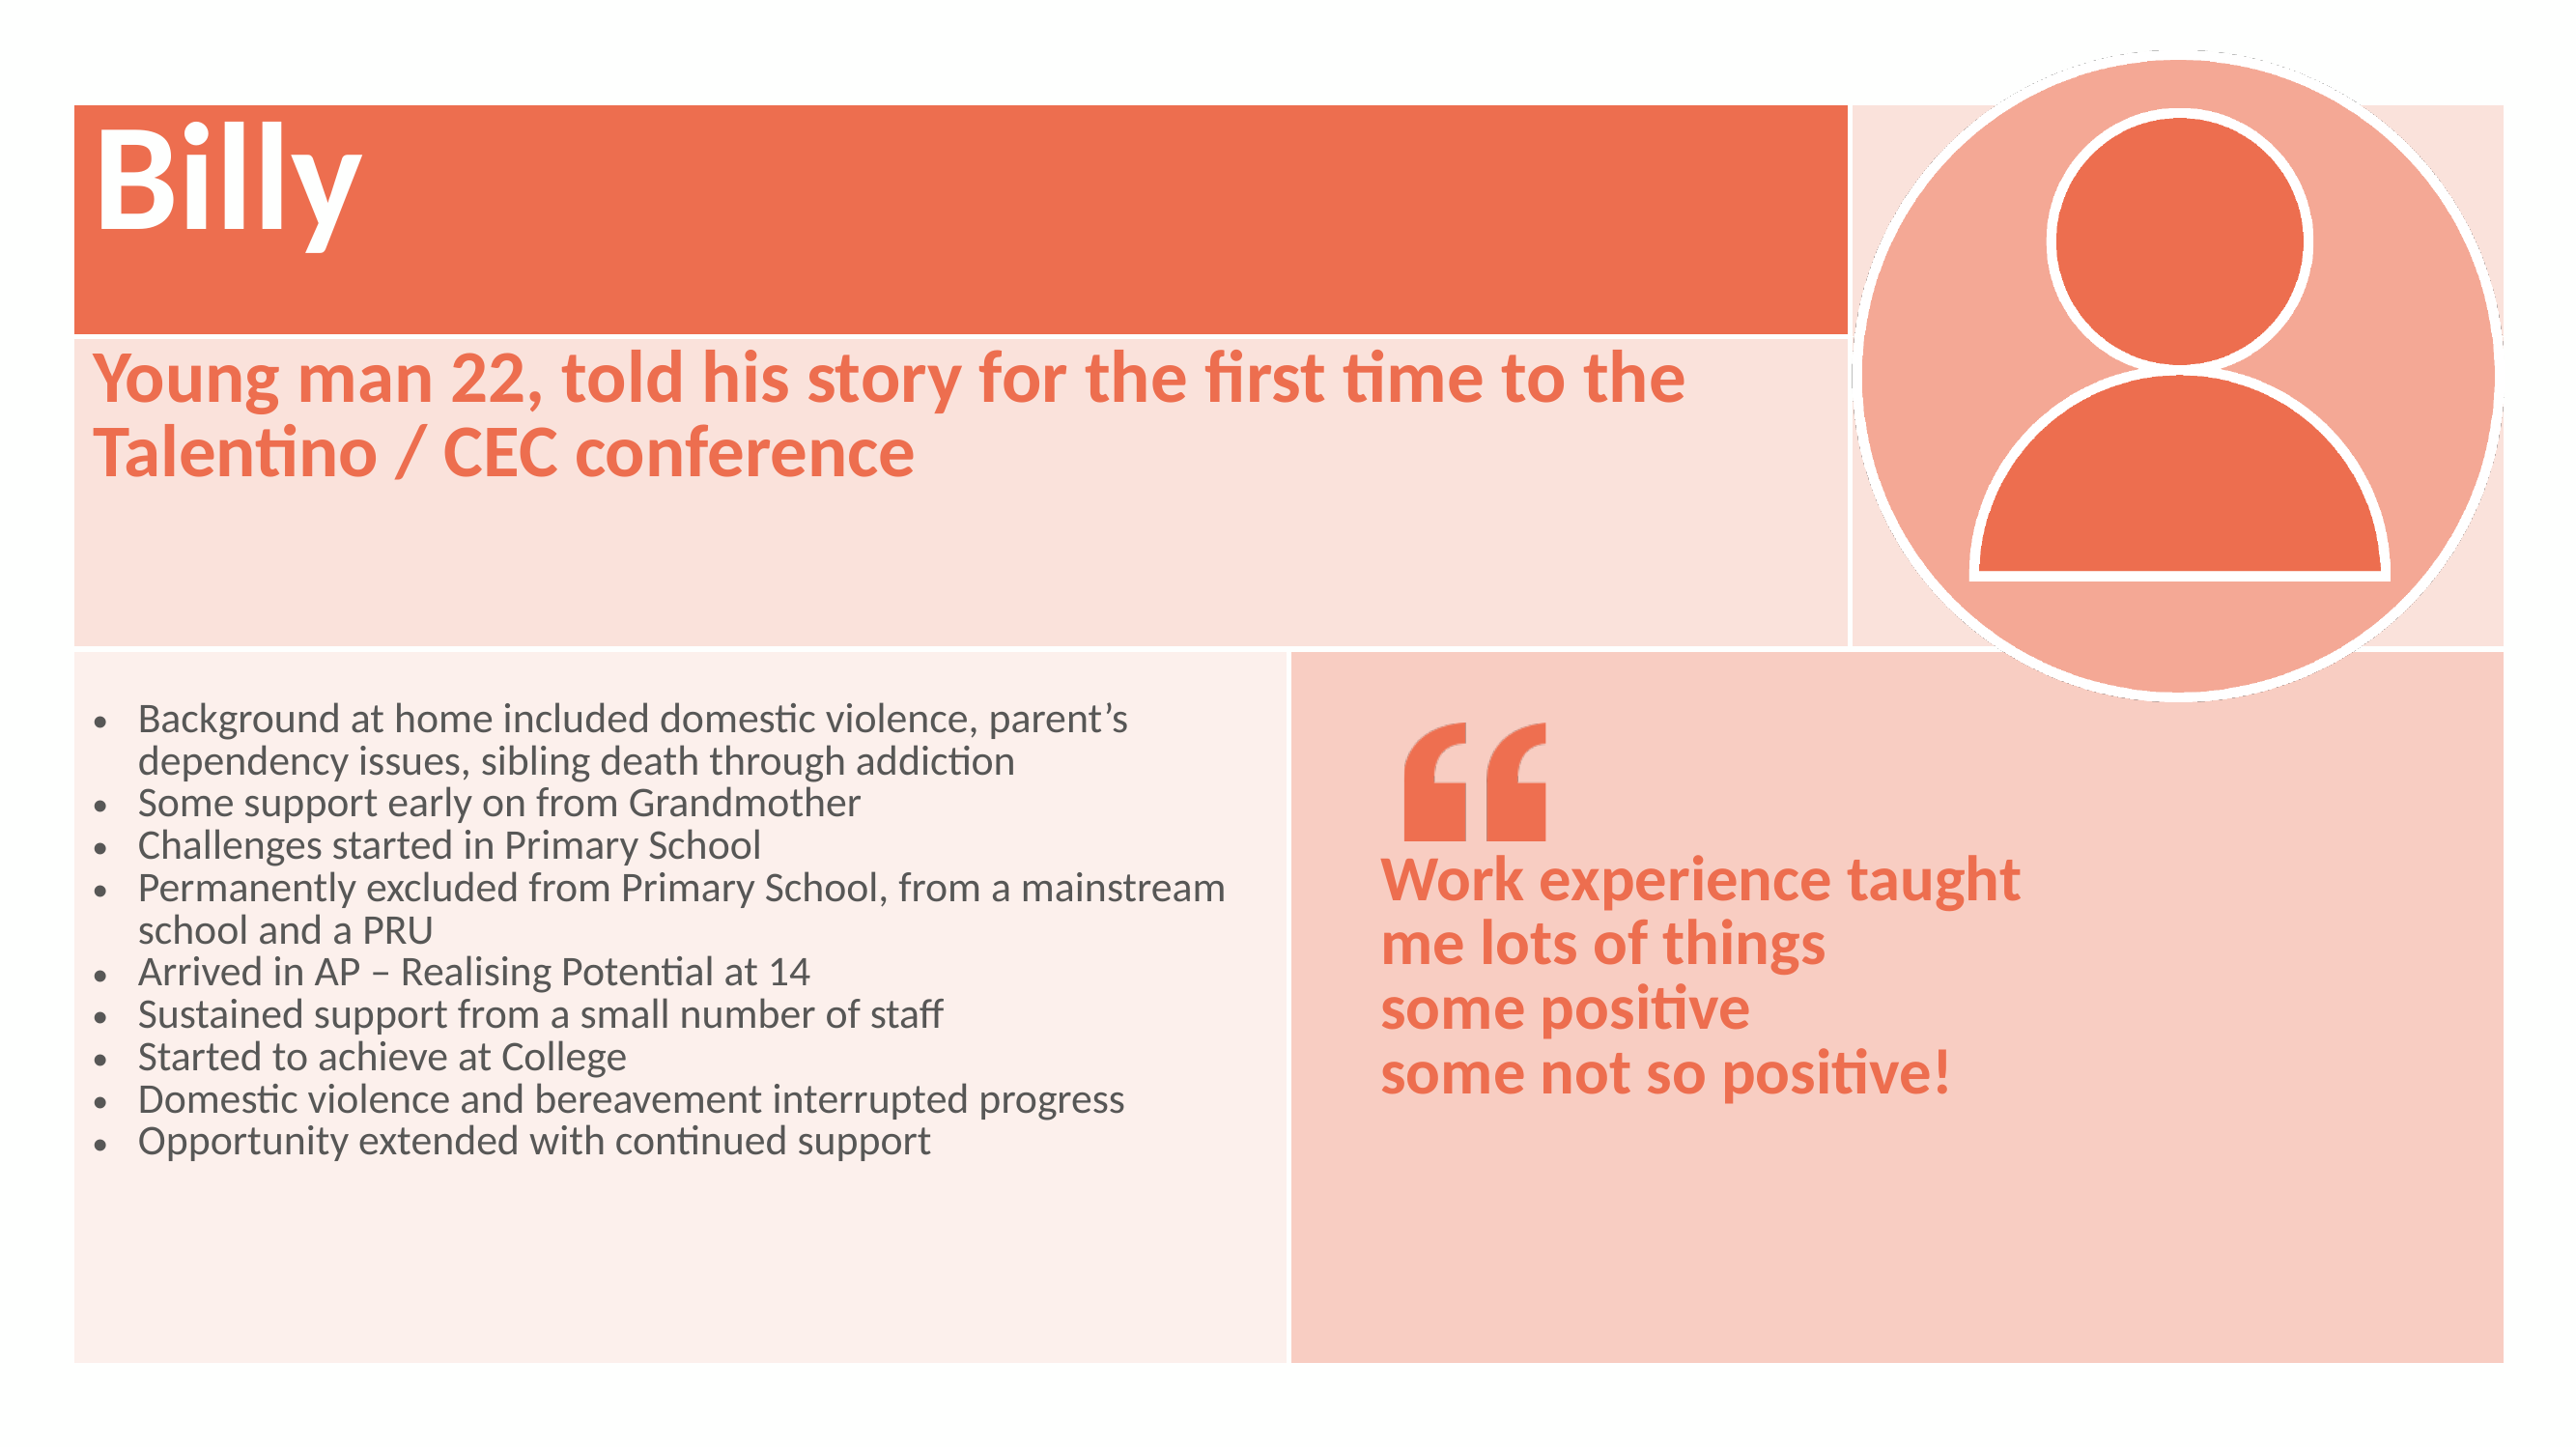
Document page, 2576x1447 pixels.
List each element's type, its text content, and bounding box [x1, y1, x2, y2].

table_header Billy [74, 105, 1832, 334]
table_cell Work experience taught me lots of things some positive some not so positive! [1291, 652, 2504, 1363]
picture [1837, 34, 2520, 718]
picture [1403, 723, 1546, 841]
table_cell Background at home included domestic violence, parent’s dependency issues, sibling death through addiction Some support early on from Grandmother Challenges started in Primary School Permanently excluded from Primary School, from a mainstream school and a PRU Arrived in AP – Realising Potential at 14 Sustained support from a small number of staff Started to achieve at College Domestic violence and bereavement interrupted progress Opportunity extended with continued support [74, 652, 1287, 1363]
table_cell Young man 22, told his story for the first time to the Talentino / CEC conference [74, 339, 1832, 646]
